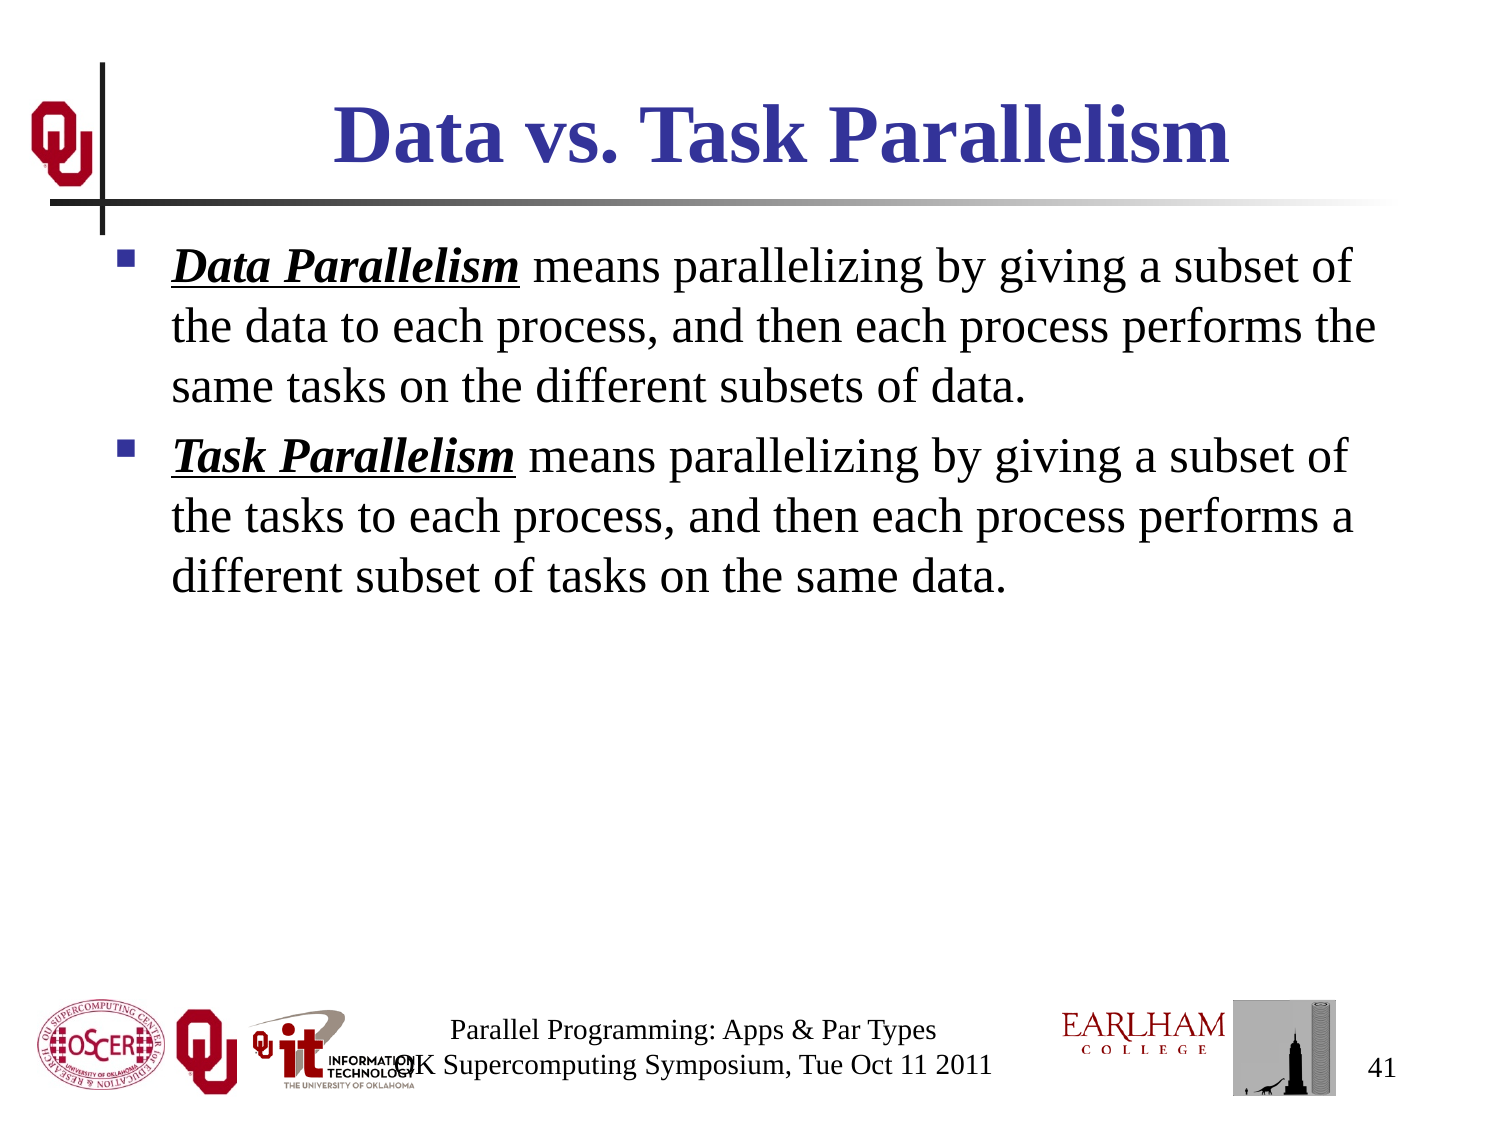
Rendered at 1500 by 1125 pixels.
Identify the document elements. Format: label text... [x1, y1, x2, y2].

picture [1241, 1091, 1336, 1096]
list Data Parallelism means parallelizing by giving a subset of the data to each process, and then each process performs the same tasks on the different subsets of data. Task Parallelism means parallelizing by giving a subset of the tasks to each process, and then each process performs a different subset of tasks on the same data. [99, 224, 1401, 988]
picture [1151, 1012, 1225, 1054]
picture [174, 999, 425, 1099]
footer Parallel Programming: Apps & Par Types OK Supercomputing Symposium, Tue Oct 11 2011 [237, 1012, 1151, 1088]
picture [29, 99, 94, 189]
picture [1293, 1000, 1336, 1015]
slide_number 41 [1199, 1015, 1413, 1091]
picture [37, 999, 165, 1090]
title Data vs. Task Parallelism [124, 74, 1442, 187]
